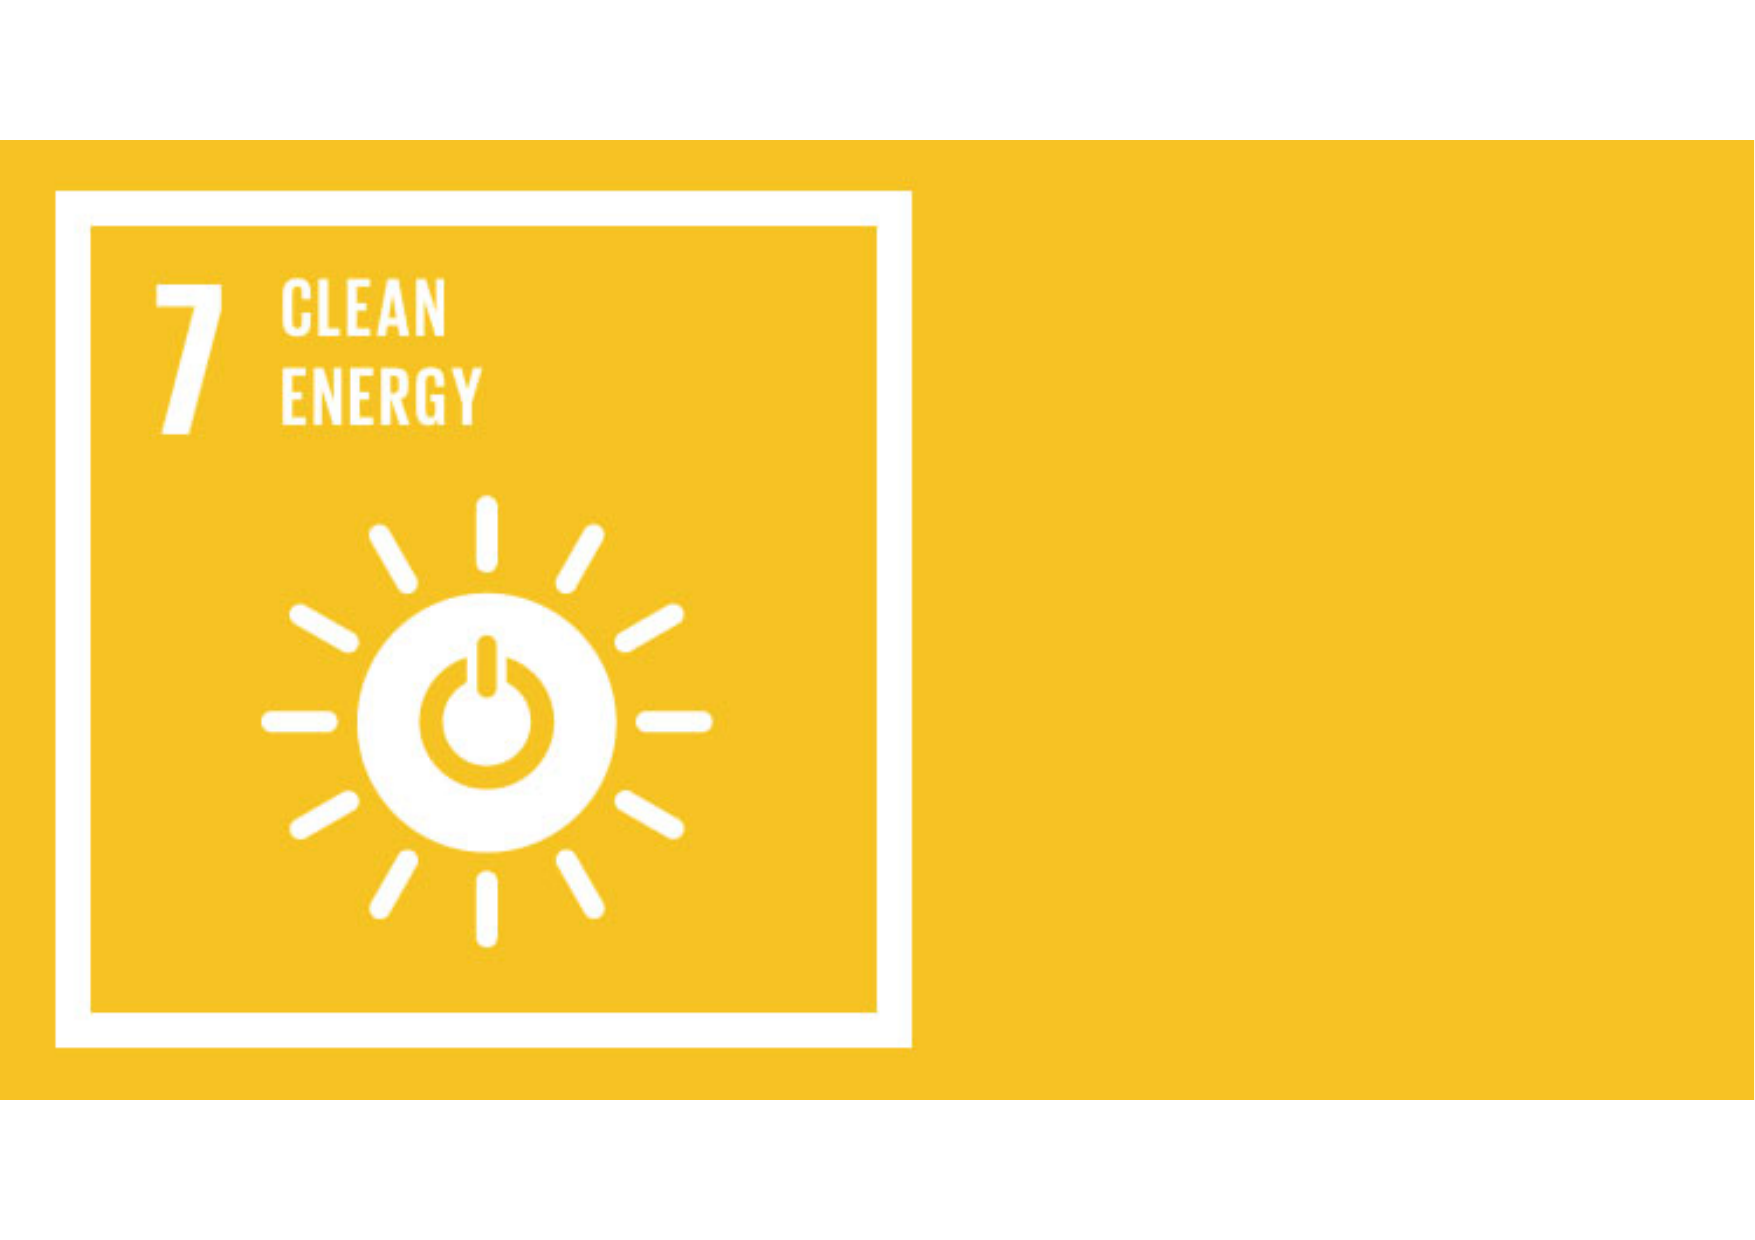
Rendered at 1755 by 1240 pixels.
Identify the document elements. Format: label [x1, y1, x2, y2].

picture [0, 139, 1755, 1100]
